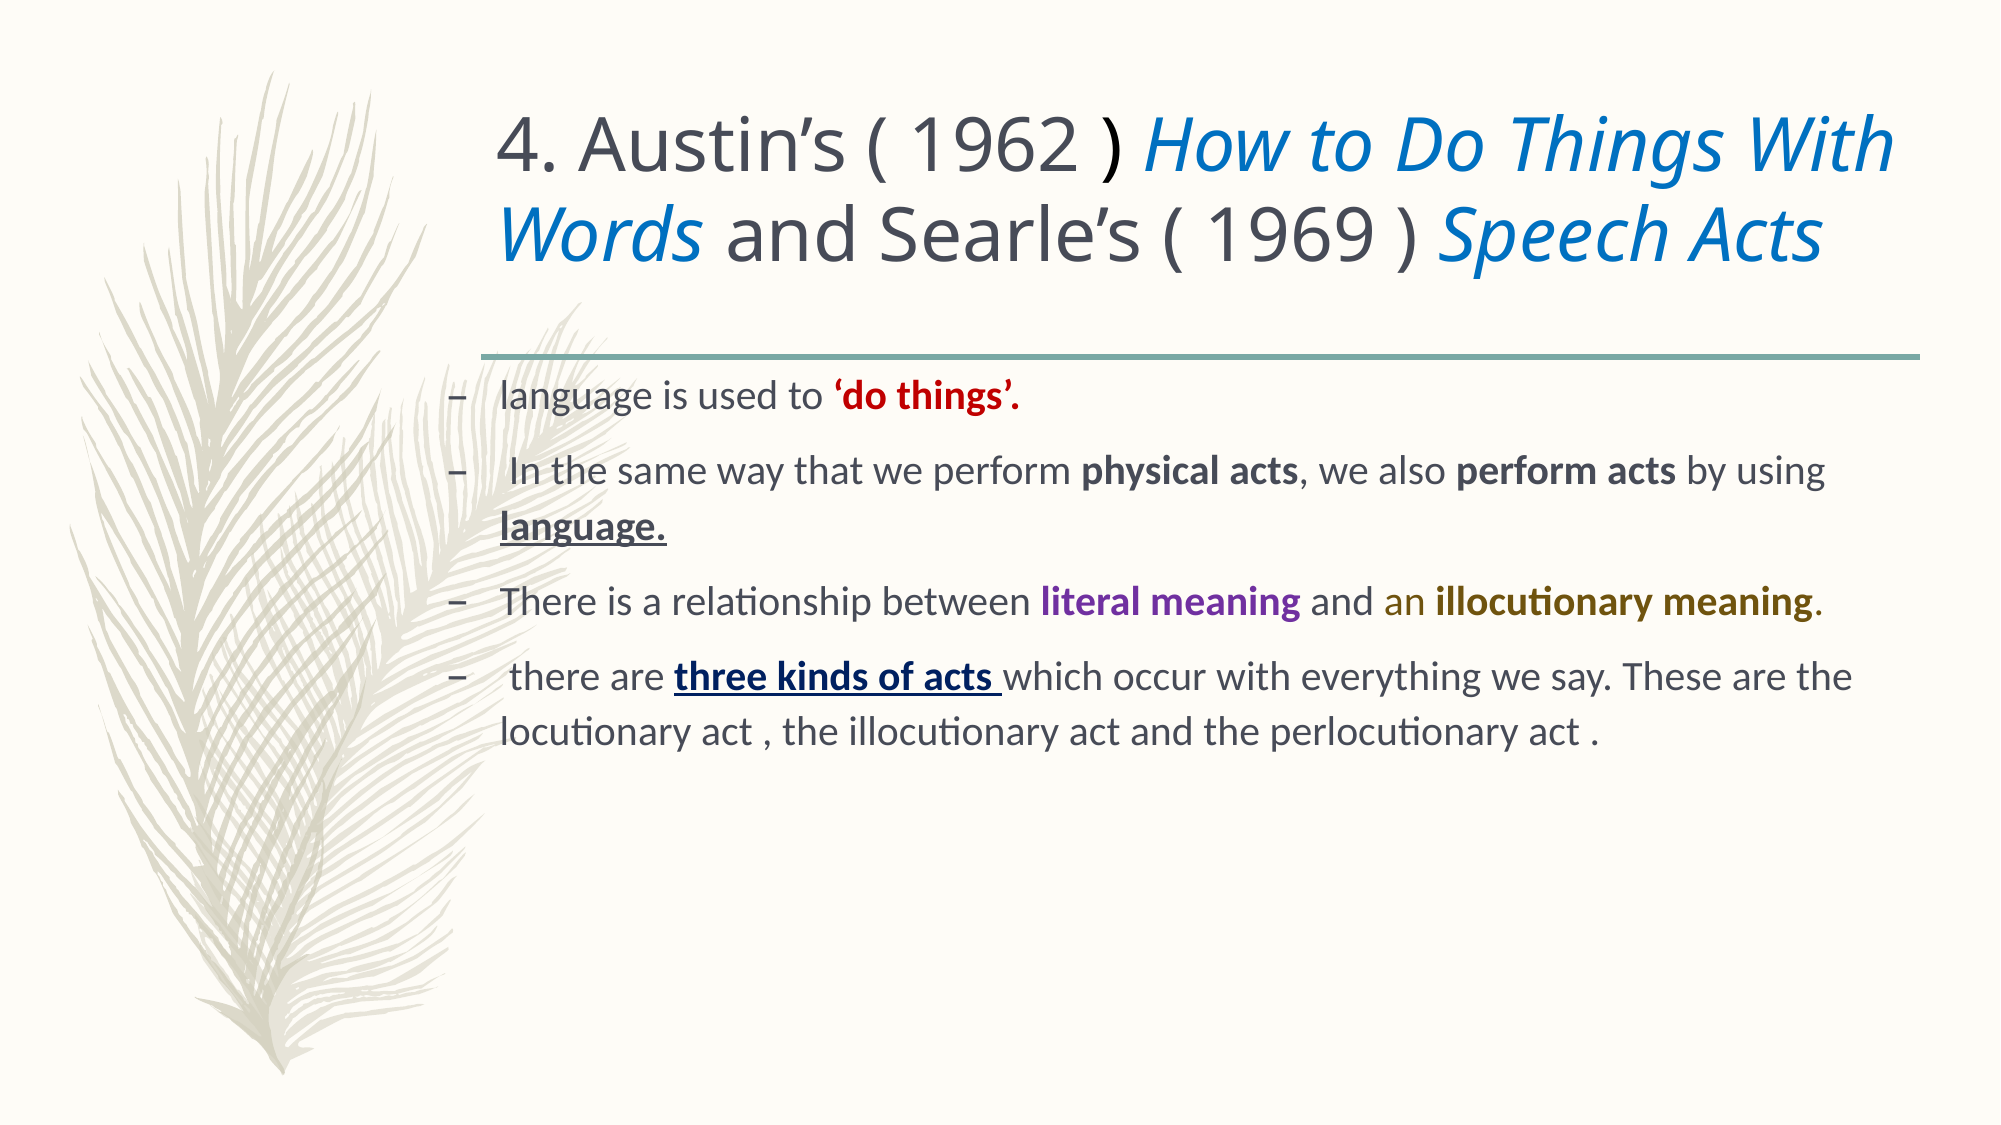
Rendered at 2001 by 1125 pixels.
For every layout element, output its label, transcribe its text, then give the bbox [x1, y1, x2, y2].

title 4. Austin’s ( 1962 ) How to Do Things With Words and Searle’s ( 1969 ) Speech Acts [481, 93, 1920, 311]
list language is used to ‘do things’. In the same way that we perform physical acts, we also perform acts by using language. There is a relationship between literal meaning and an illocutionary meaning. there are three kinds of acts which occur with everything we say. These are the locutionary act , the illocutionary act and the perlocutionary act . [431, 354, 1871, 954]
